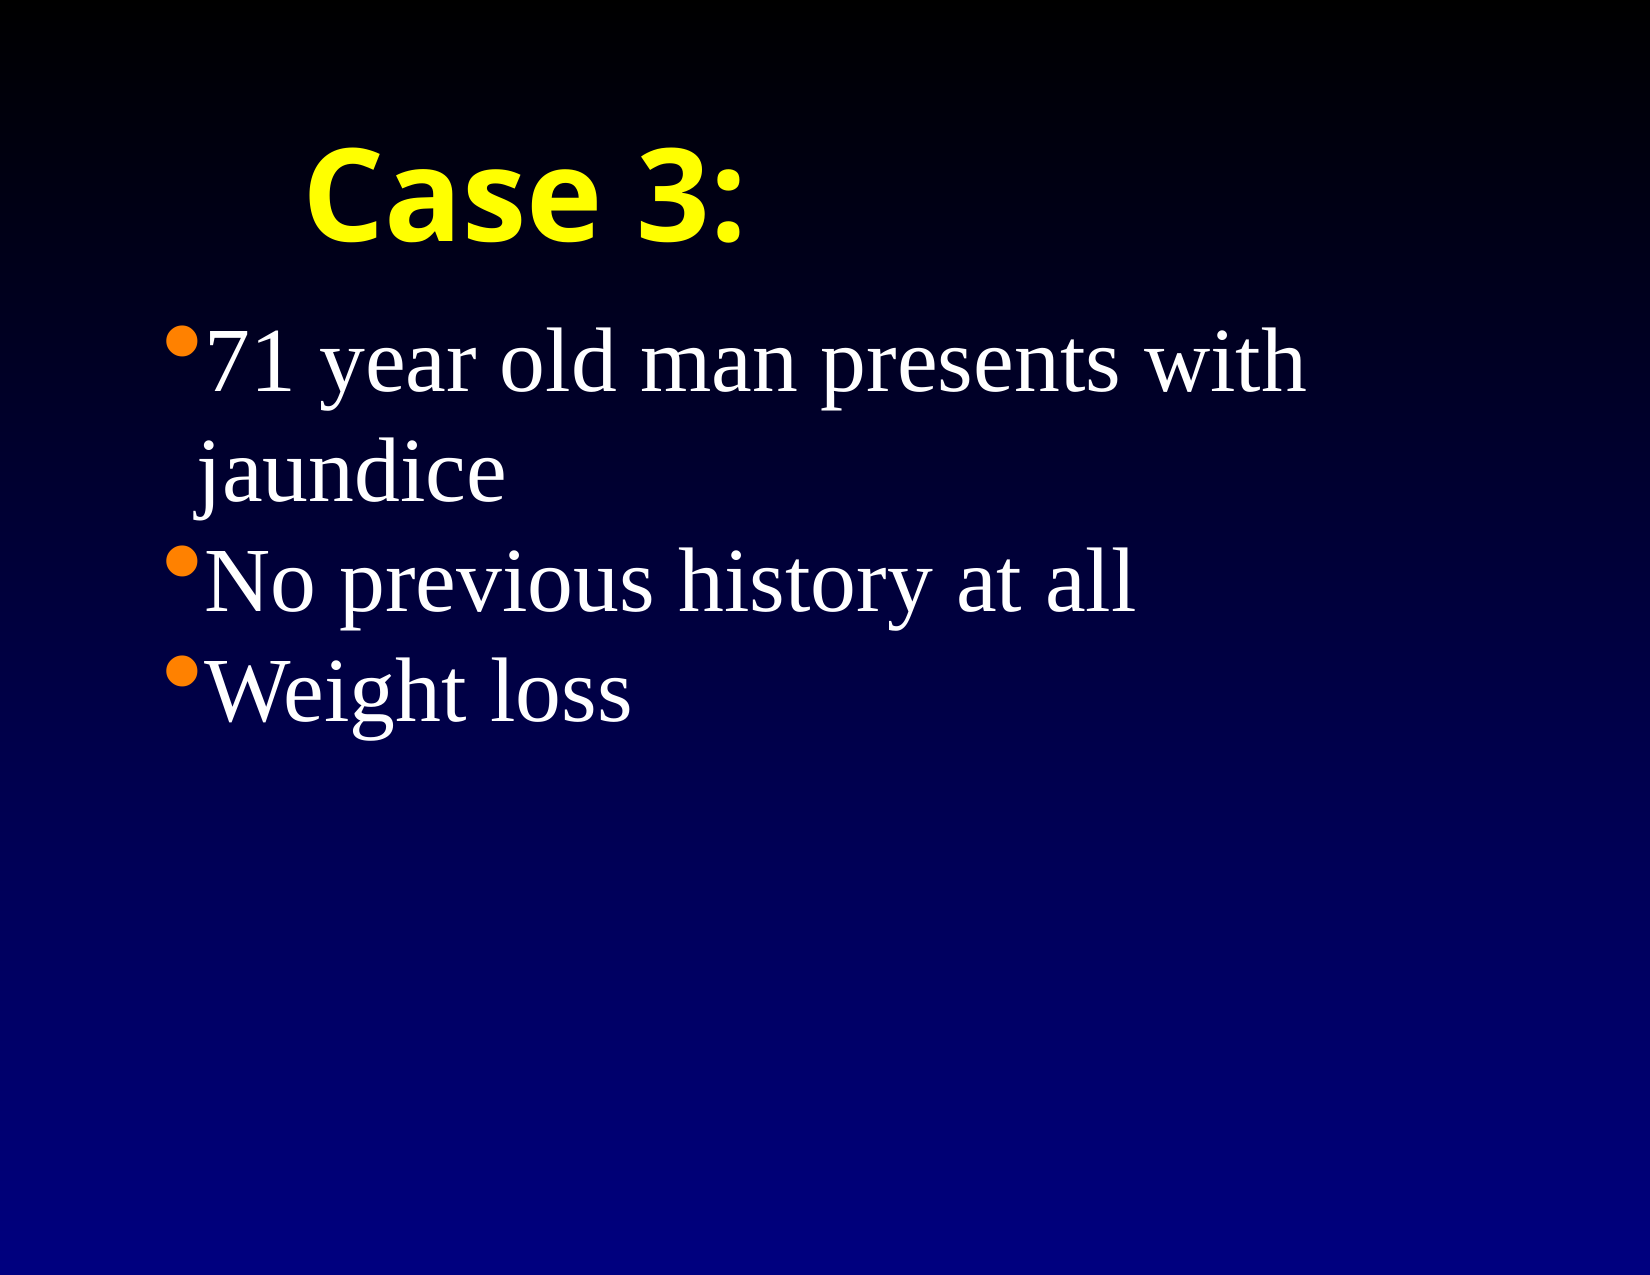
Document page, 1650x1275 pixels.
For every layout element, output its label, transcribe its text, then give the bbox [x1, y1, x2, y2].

text_box 71 year old man presents with jaundice No previous history at all Weight loss [162, 299, 1588, 1193]
list Case 3: [301, 75, 1513, 299]
